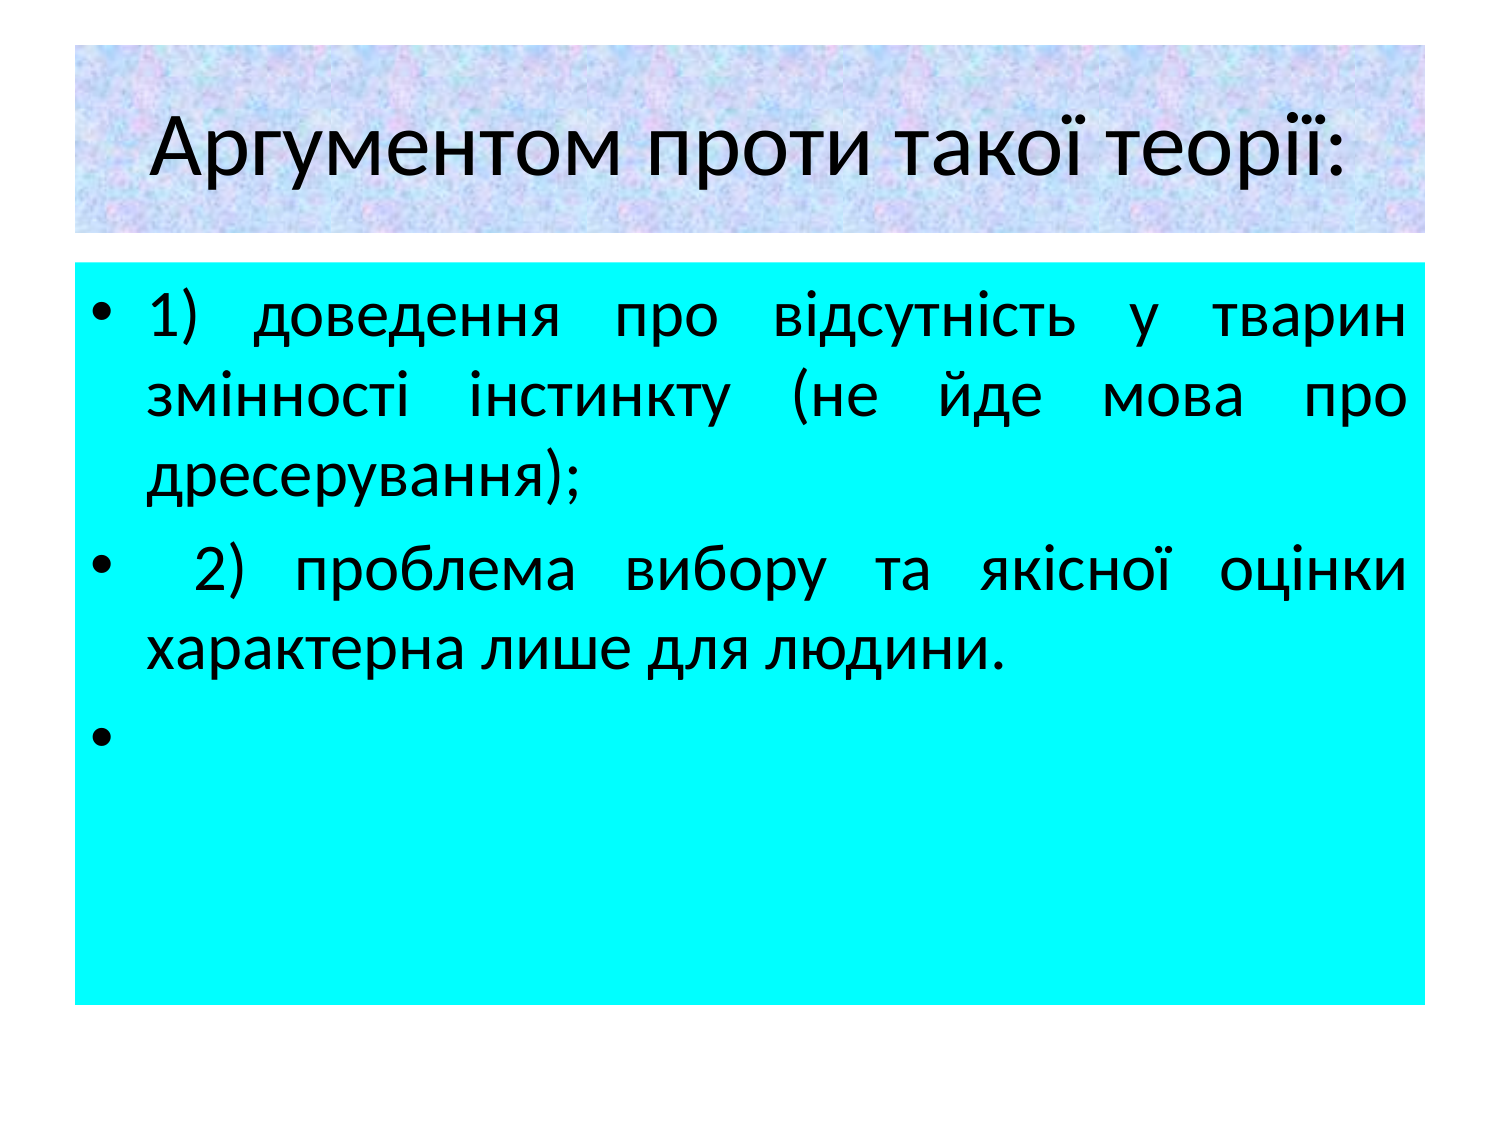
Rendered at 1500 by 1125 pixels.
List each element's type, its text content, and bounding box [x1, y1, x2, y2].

list 1) доведення про відсутність у тварин змінності інстинкту (не йде мова про дресерування); 2) проблема вибору та якісної оцінки характерна лише для людини. [75, 262, 1425, 1005]
title Аргументом проти такої теорії: [75, 45, 1425, 233]
